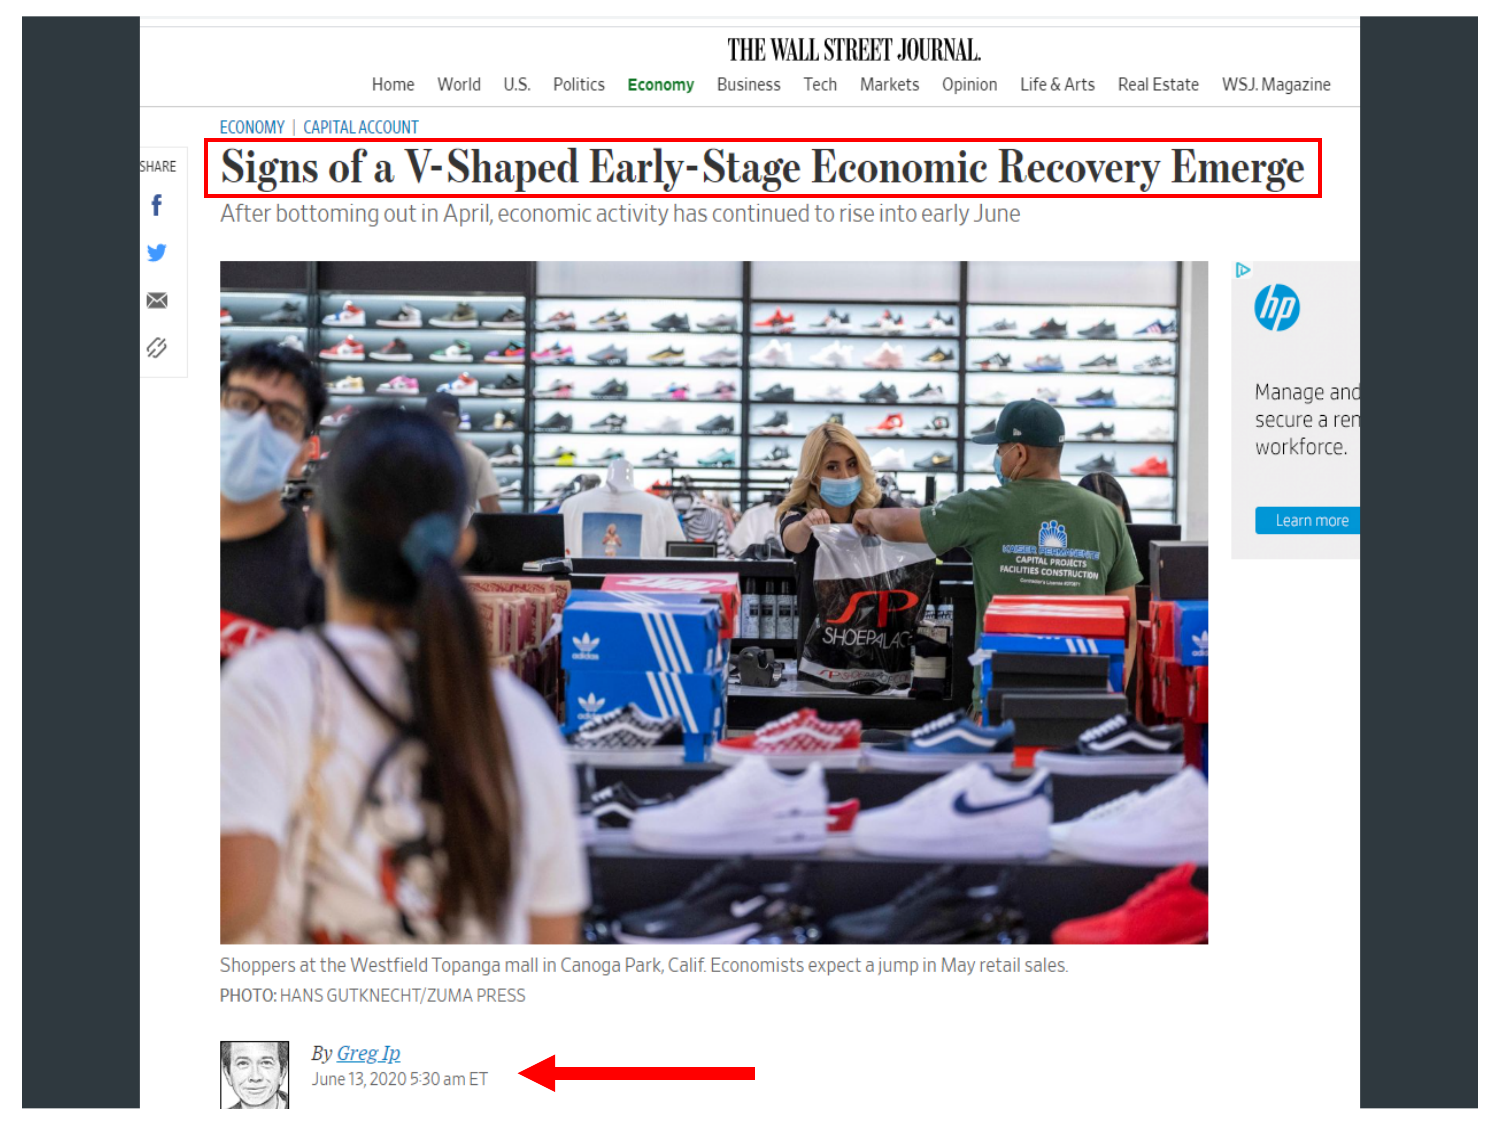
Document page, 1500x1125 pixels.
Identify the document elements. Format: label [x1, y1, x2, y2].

text_box [21, 15, 1479, 1109]
text_box [139, 16, 1361, 1109]
